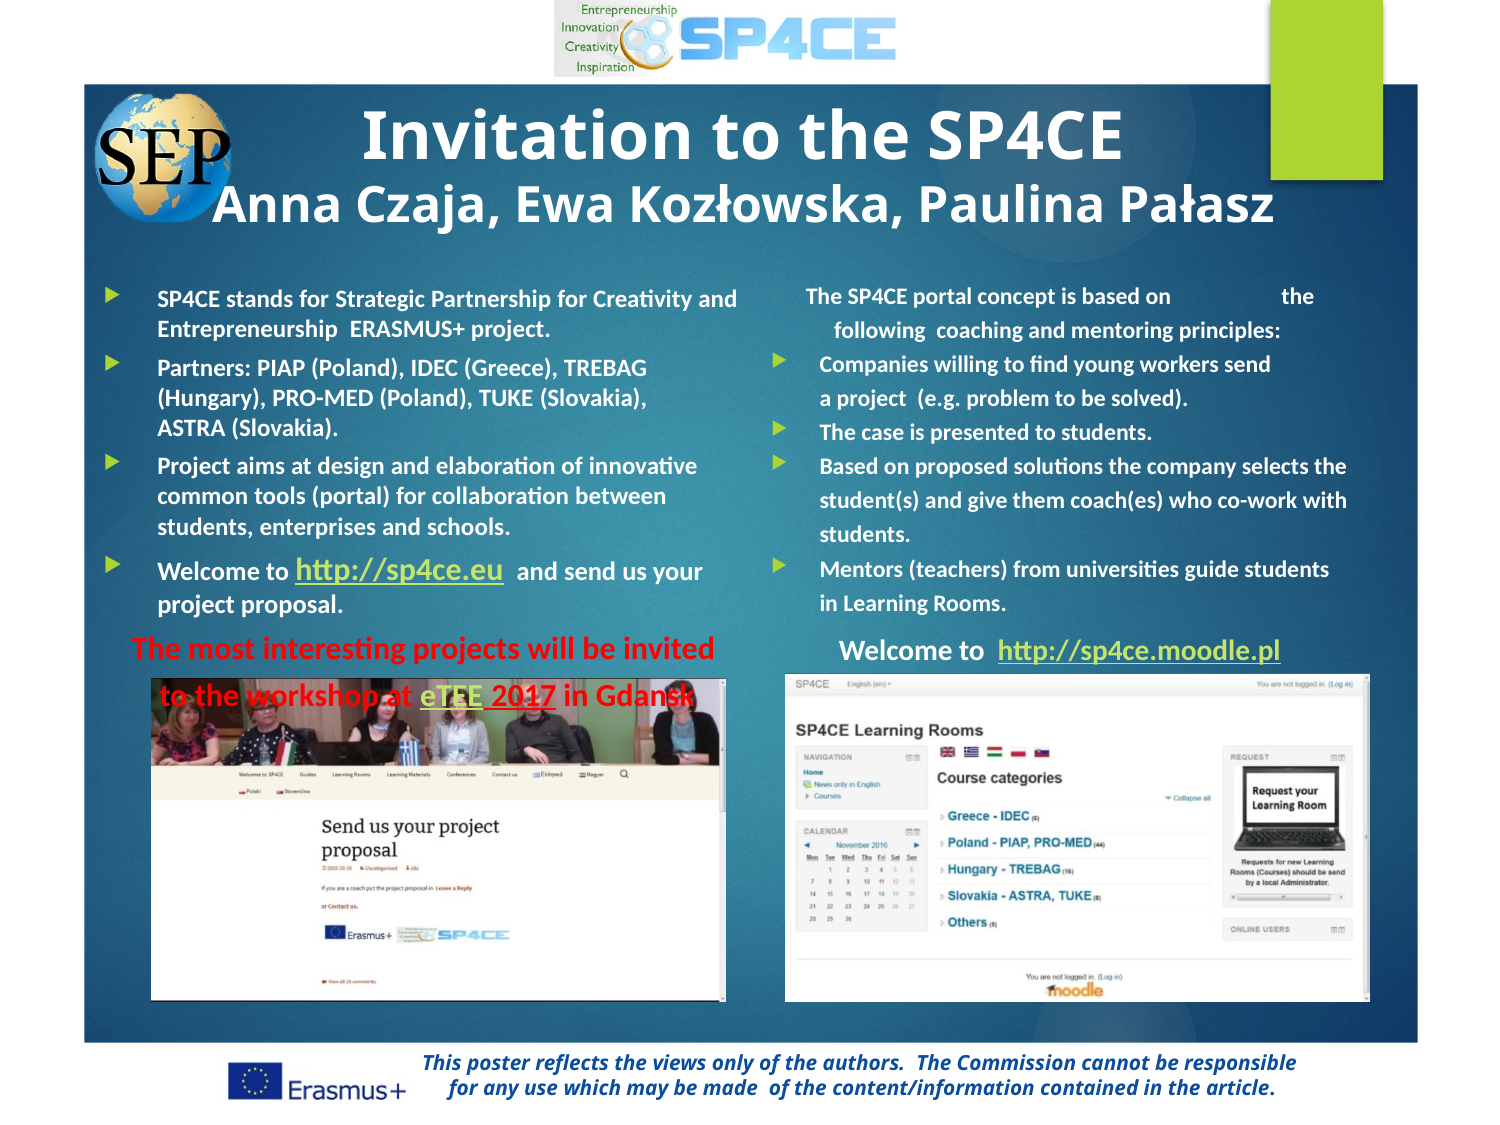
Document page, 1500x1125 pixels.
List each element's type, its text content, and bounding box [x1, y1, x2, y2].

title Invitation to the SP4CE Anna Czaja, Ewa Kozłowska, Paulina Pałasz [189, 0, 1299, 241]
picture [35, 76, 289, 239]
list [785, 673, 1370, 1002]
picture [218, 1052, 416, 1111]
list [151, 678, 726, 1003]
text_box This poster reflects the views only of the authors. The Commission cannot be responsible for any use which may be made of the content/information contained in the article. [336, 1042, 1388, 1107]
list SP4CE stands for Strategic Partnership for Creativity and Entrepreneurship ERASMUS+ project. Partners: PIAP (Poland), IDEC (Greece), TREBAG (Hungary), PRO-MED (Poland), TUKE (Slovakia), ASTRA (Slovakia). Project aims at design and elaboration of innovative common tools (portal) for collaboration between students, enterprises and schools. Welcome to http://sp4ce.eu and send us your project proposal. The most interesting projects will be invited to the workshop at eTEE 2017 in Gdansk [88, 275, 774, 728]
text_box The SP4CE portal concept is based on the following coaching and mentoring principles: Companies willing to find young workers send a project (e.g. problem to be solved). The case is presented to students. Based on proposed solutions the company selects the student(s) and give them coach(es) who co-work with students. Mentors (teachers) from universities guide students in Learning Rooms. Welcome to http://sp4ce.moodle.pl [756, 267, 1365, 675]
picture [554, 0, 898, 78]
